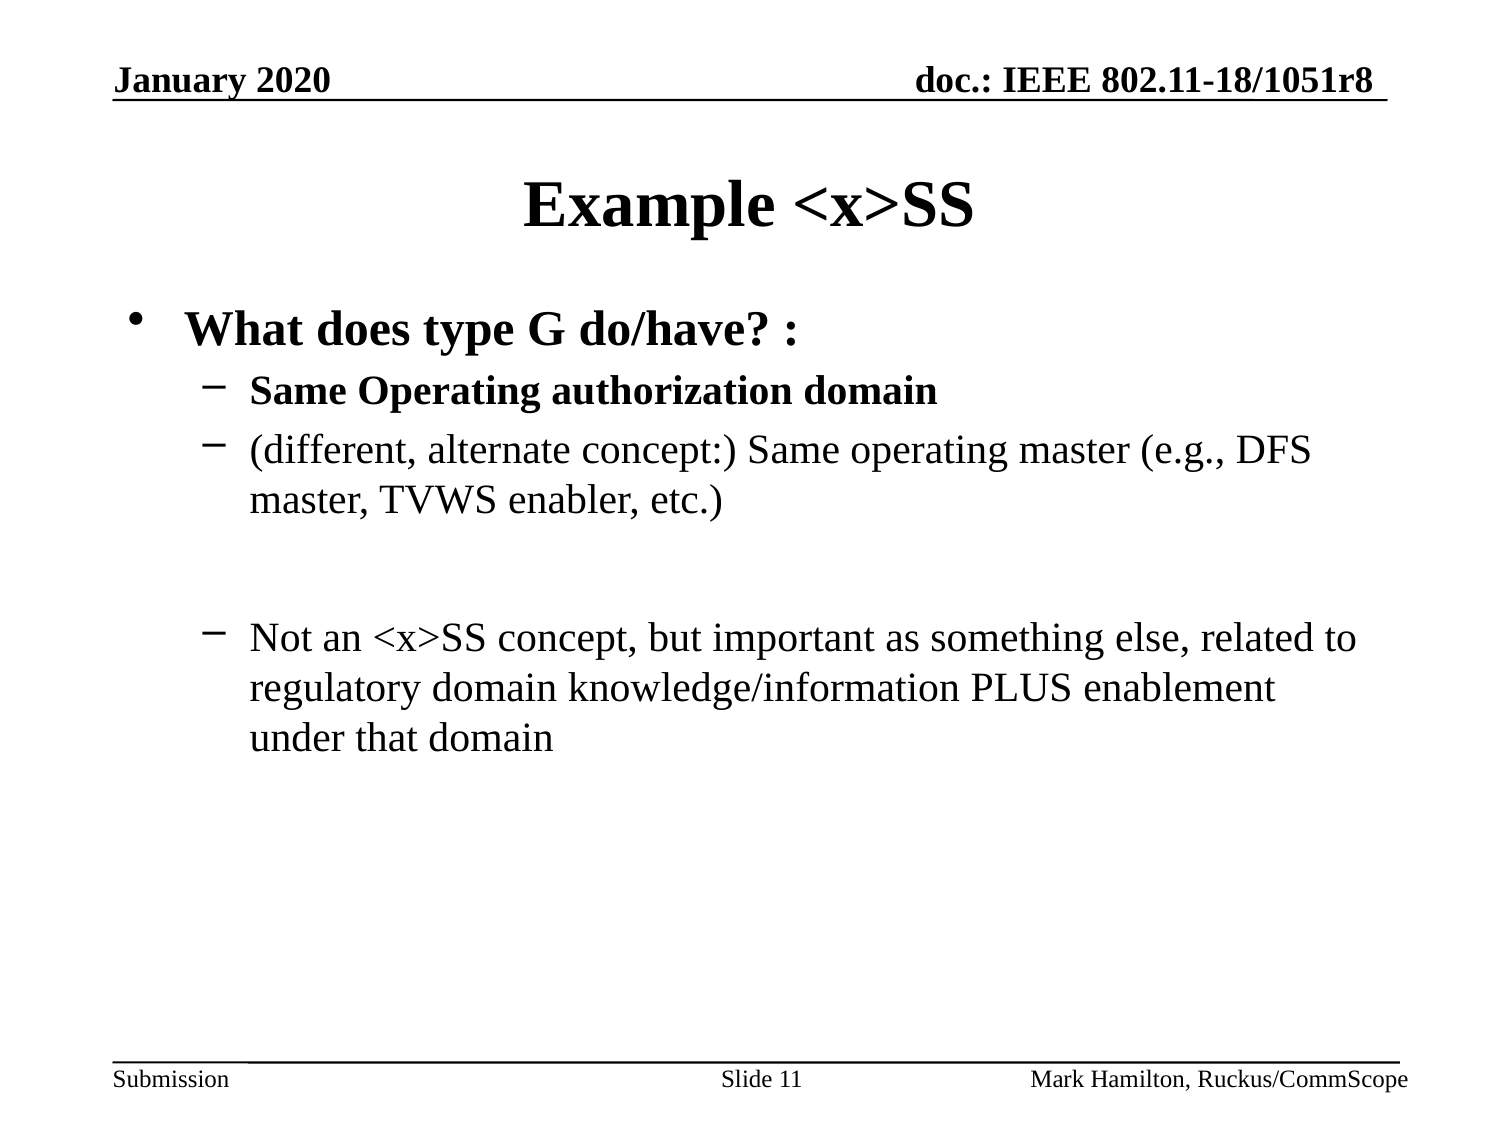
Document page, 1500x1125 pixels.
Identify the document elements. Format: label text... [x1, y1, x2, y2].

list What does type G do/have? : Same Operating authorization domain (different, alternate concept:) Same operating master (e.g., DFS master, TVWS enabler, etc.) Not an <x>SS concept, but important as something else, related to regulatory domain knowledge/information PLUS enablement under that domain [112, 287, 1388, 1075]
title Example <x>SS [112, 112, 1388, 287]
